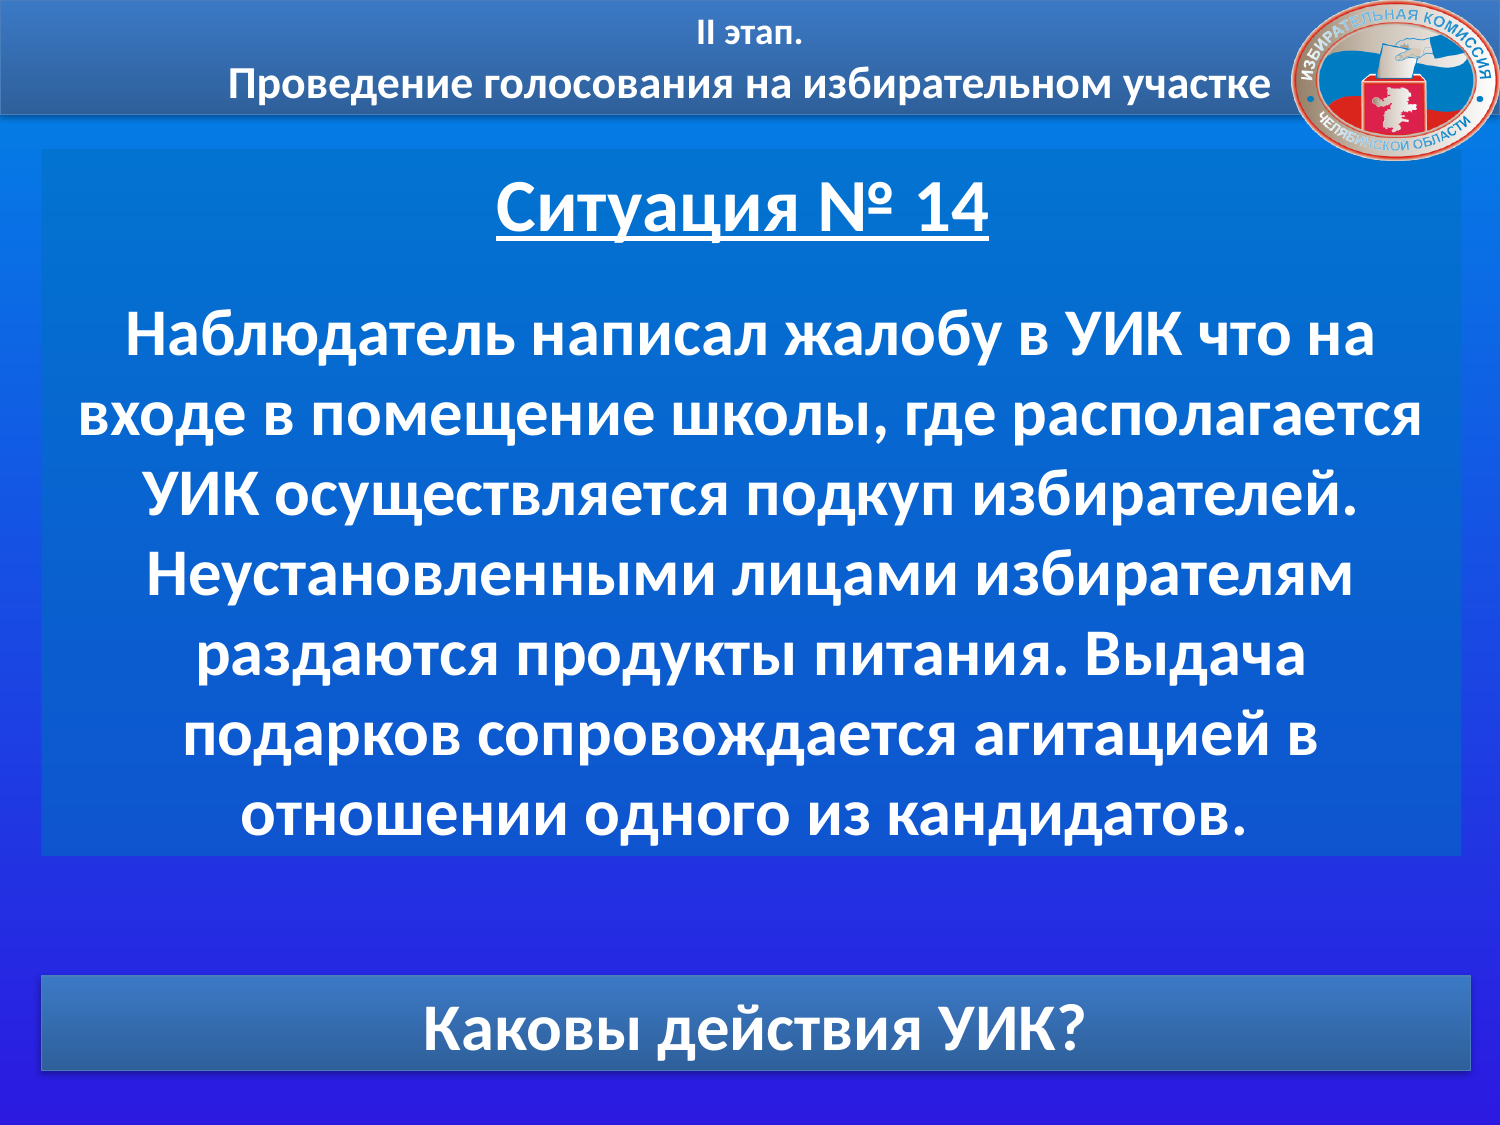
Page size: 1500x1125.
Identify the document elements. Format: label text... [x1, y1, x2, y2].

picture [1290, 0, 1500, 162]
text_box Ситуация № 14 Наблюдатель написал жалобу в УИК что на входе в помещение школы, где располагается УИК осуществляется подкуп избирателей. Неустановленными лицами избирателям раздаются продукты питания. Выдача подарков сопровождается агитацией в отношении одного из кандидатов. [41, 149, 1462, 856]
text_box II этап. Проведение голосования на избирательном участке [0, 0, 1288, 115]
text_box Каковы действия УИК? [41, 975, 1471, 1071]
